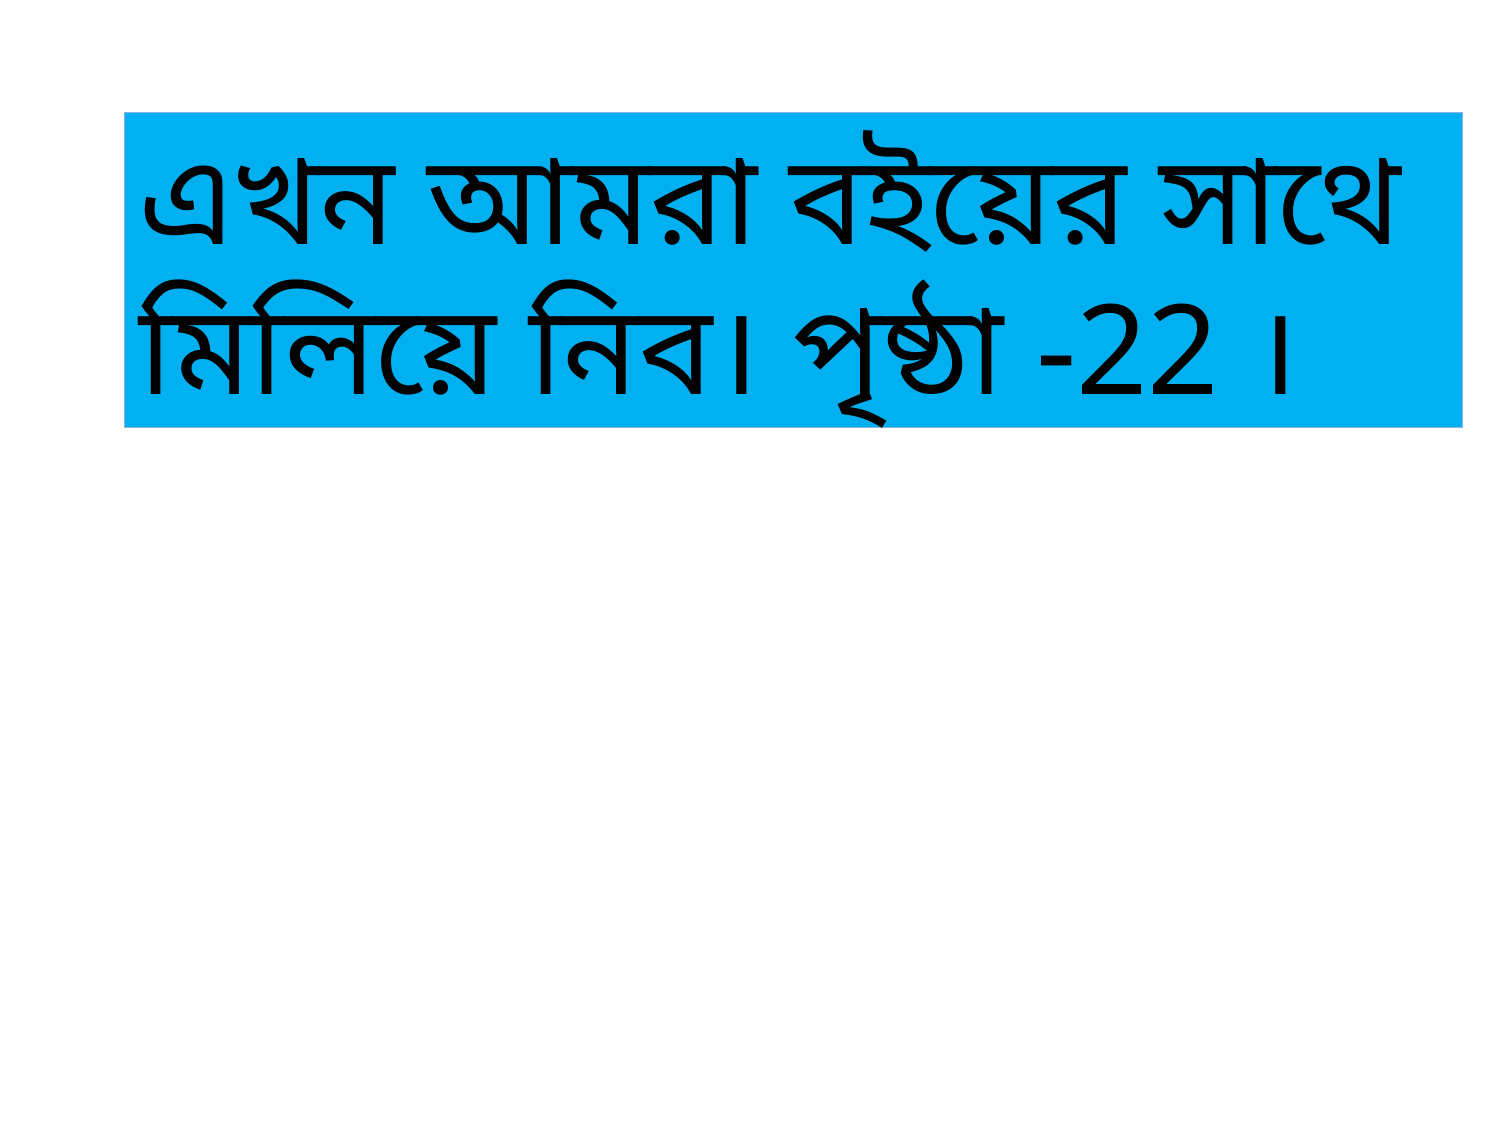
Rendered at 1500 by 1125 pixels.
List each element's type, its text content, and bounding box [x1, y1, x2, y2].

text_box এখন আমরা বইয়ের সাথে মিলিয়ে নিব। পৃষ্ঠা -22 । [124, 112, 1463, 428]
